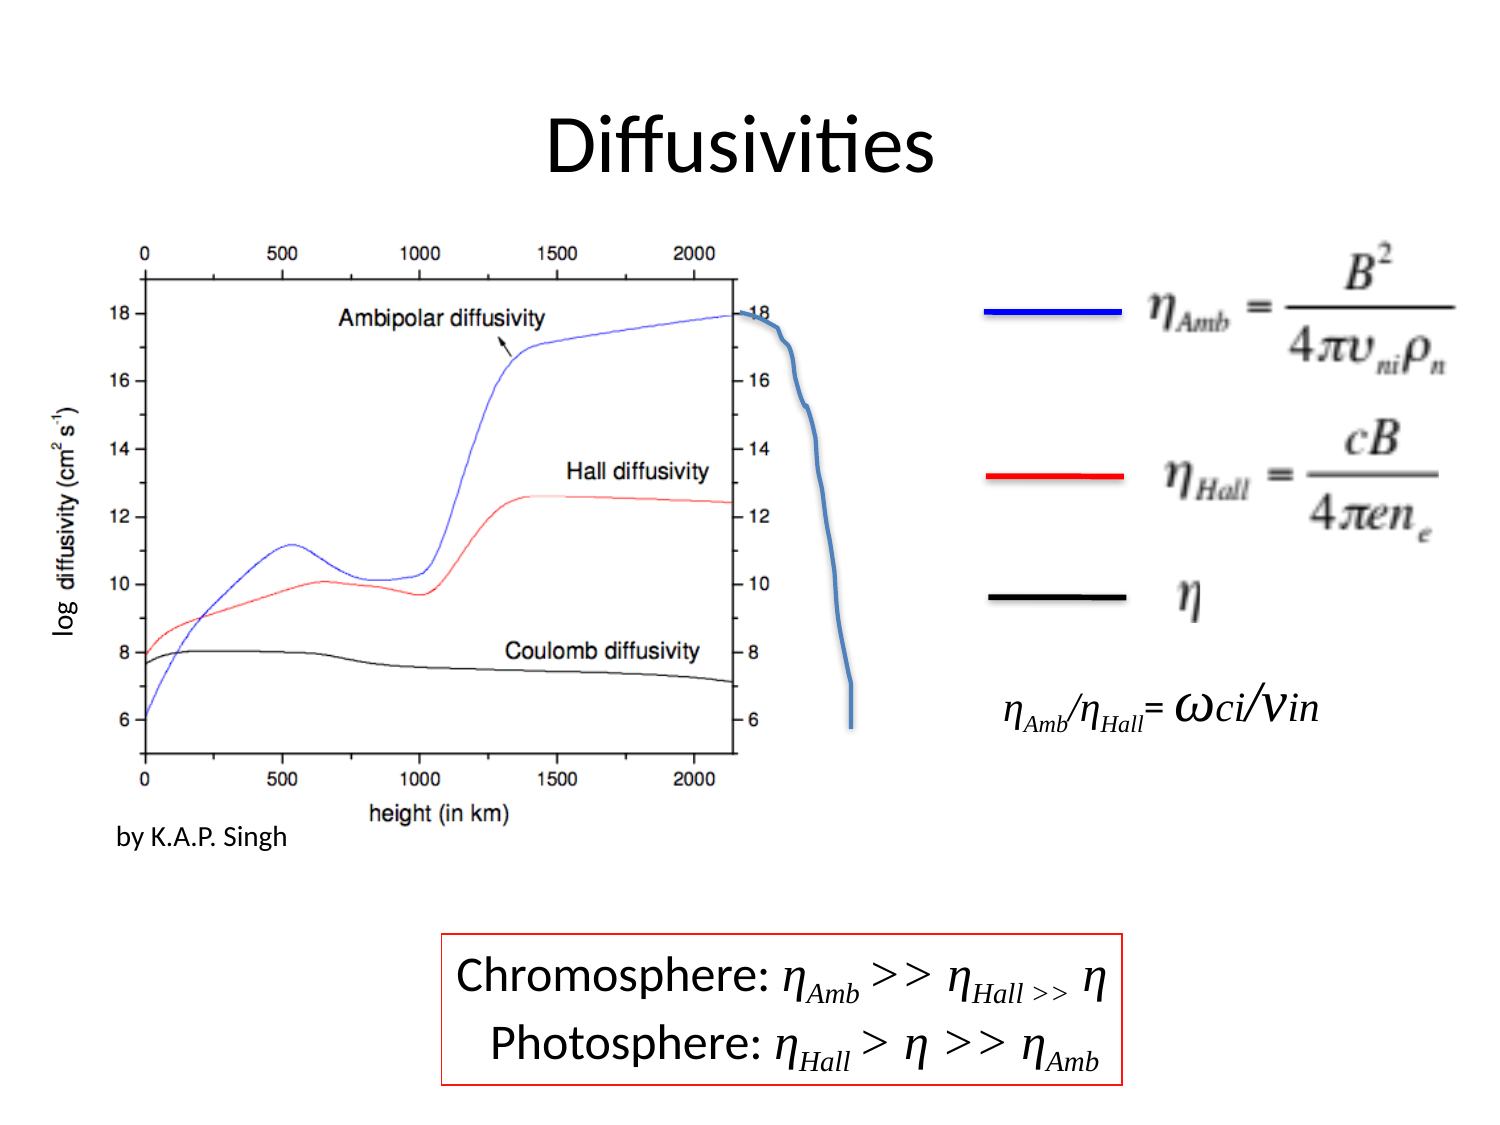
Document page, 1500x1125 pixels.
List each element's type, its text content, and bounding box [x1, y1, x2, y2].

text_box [1159, 409, 1440, 544]
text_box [1142, 235, 1460, 376]
title Diffusivities [75, 45, 1425, 233]
text_box ηAmb/ηHall= ωci/νin [988, 656, 1500, 745]
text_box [1171, 575, 1201, 624]
text_box Chromosphere: ηAmb >> ηHall >> η Photosphere: ηHall > η >> ηAmb [441, 933, 1123, 1086]
picture [22, 235, 799, 861]
text_box [803, 397, 854, 729]
